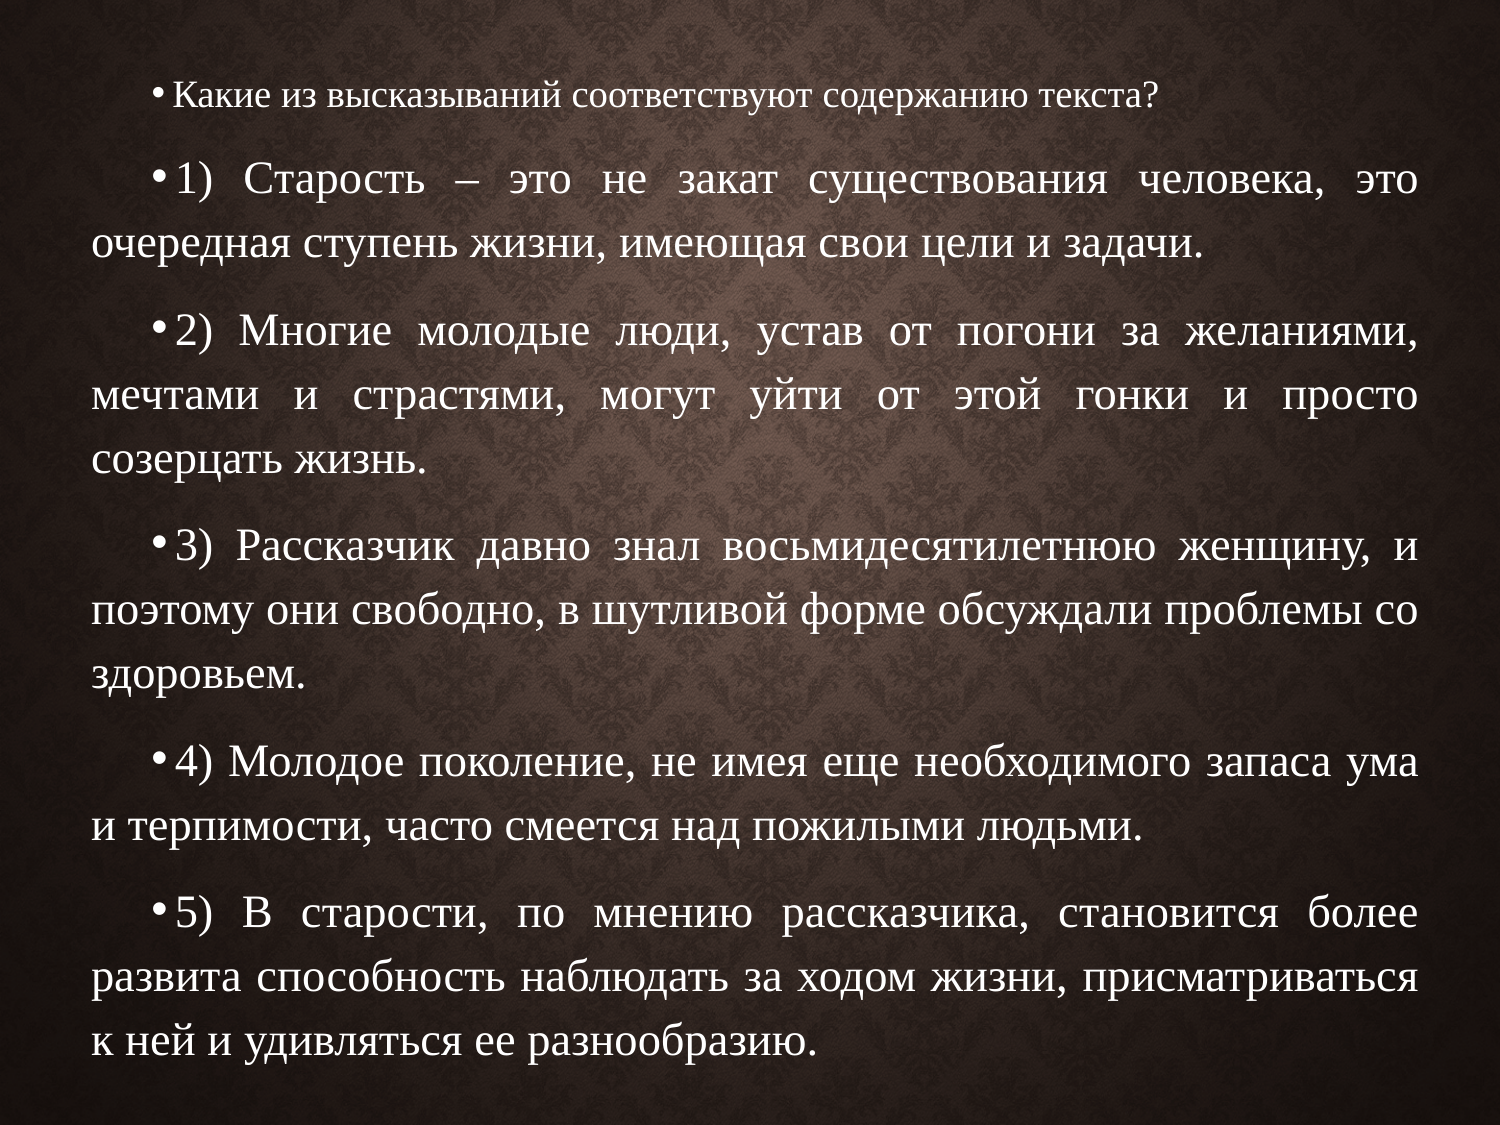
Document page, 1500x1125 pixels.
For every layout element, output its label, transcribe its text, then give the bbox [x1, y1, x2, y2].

list Какие из высказываний соответствуют содержанию текста? 1) Старость – это не закат существования человека, это очередная ступень жизни, имеющая свои цели и задачи. 2) Многие молодые люди, устав от погони за желаниями, мечтами и страстями, могут уйти от этой гонки и просто созерцать жизнь. 3) Рассказчик давно знал восьмидесятилетнюю женщину, и поэтому они свободно, в шутливой форме обсуждали проблемы со здоровьем. 4) Молодое поколение, не имея еще необходимого запаса ума и терпимости, часто смеется над пожилыми людьми. 5) В старости, по мнению рассказчика, становится более развита способность наблюдать за ходом жизни, присматриваться к ней и удивляться ее разнообразию. [41, 54, 1436, 1083]
